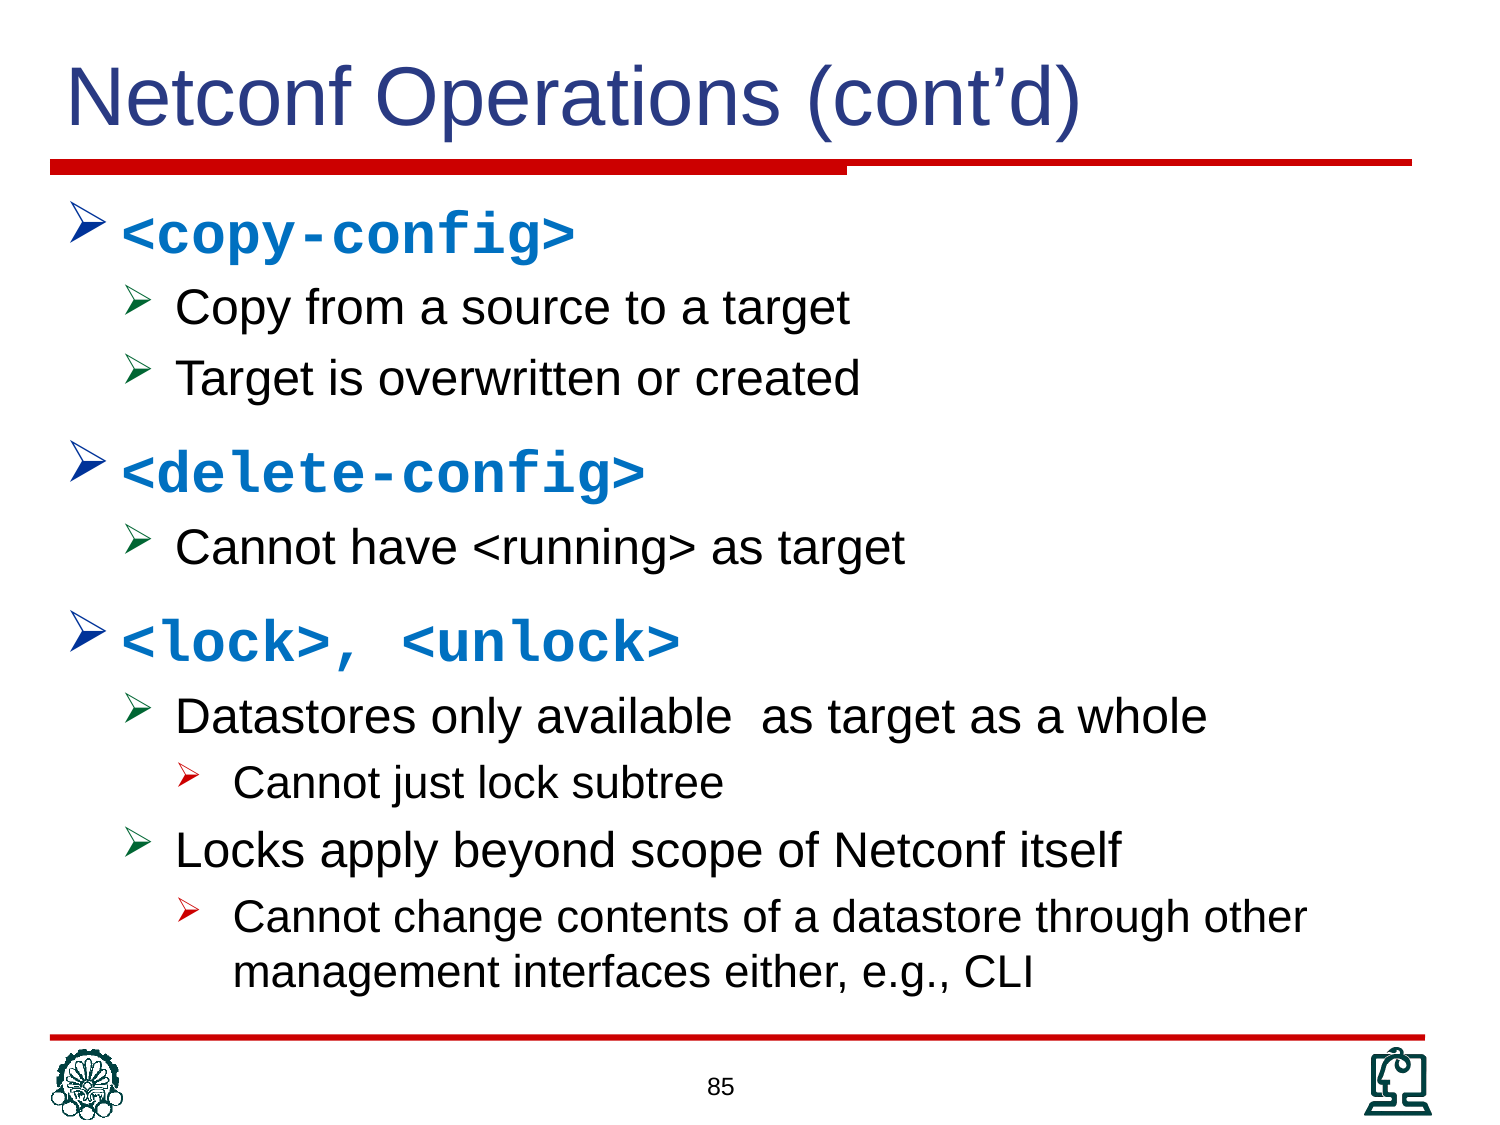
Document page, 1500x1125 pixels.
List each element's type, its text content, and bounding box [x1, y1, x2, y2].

picture [50, 1047, 125, 1122]
slide_number 85 [649, 1062, 751, 1103]
picture [1362, 1045, 1438, 1119]
list <copy-config> Copy from a source to a target Target is overwritten or created <delete-config> Cannot have <running> as target <lock>, <unlock> Datastores only available as target as a whole Cannot just lock subtree Locks apply beyond scope of Netconf itself Cannot change contents of a datastore through other management interfaces either, e.g., CLI [49, 187, 1500, 1038]
title Netconf Operations (cont’d) [49, 24, 1438, 151]
